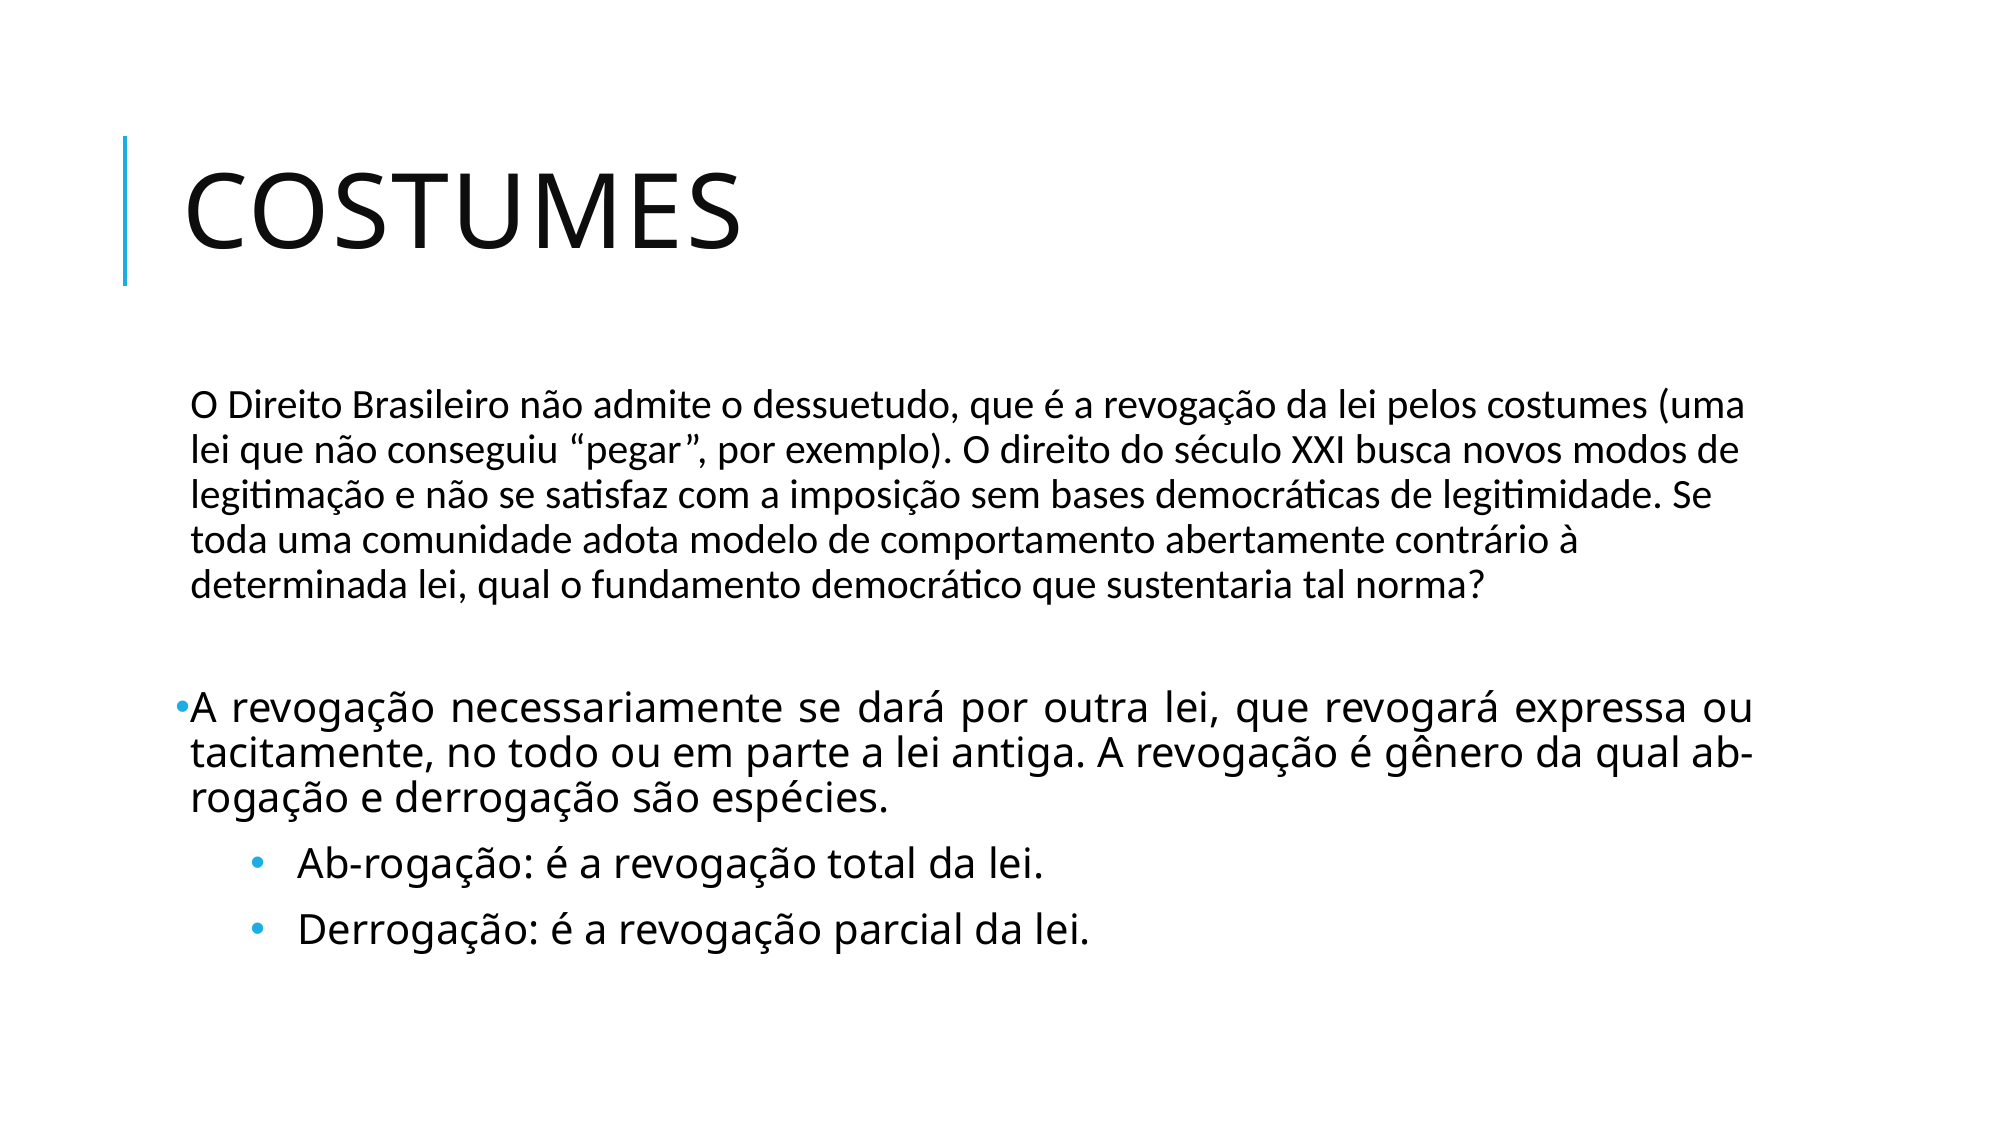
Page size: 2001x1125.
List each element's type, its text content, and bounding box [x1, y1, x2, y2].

list O Direito Brasileiro não admite o dessuetudo, que é a revogação da lei pelos costumes (uma lei que não conseguiu “pegar”, por exemplo). O direito do século XXI busca novos modos de legitimação e não se satisfaz com a imposição sem bases democráticas de legitimidade. Se toda uma comunidade adota modelo de comportamento abertamente contrário à determinada lei, qual o fundamento democrático que sustentaria tal norma? A revogação necessariamente se dará por outra lei, que revogará expressa ou tacitamente, no todo ou em parte a lei antiga. A revogação é gênero da qual ab-rogação e derrogação são espécies. Ab-rogação: é a revogação total da lei. Derrogação: é a revogação parcial da lei. [168, 375, 1763, 1035]
title COSTUMES [168, 96, 1763, 342]
